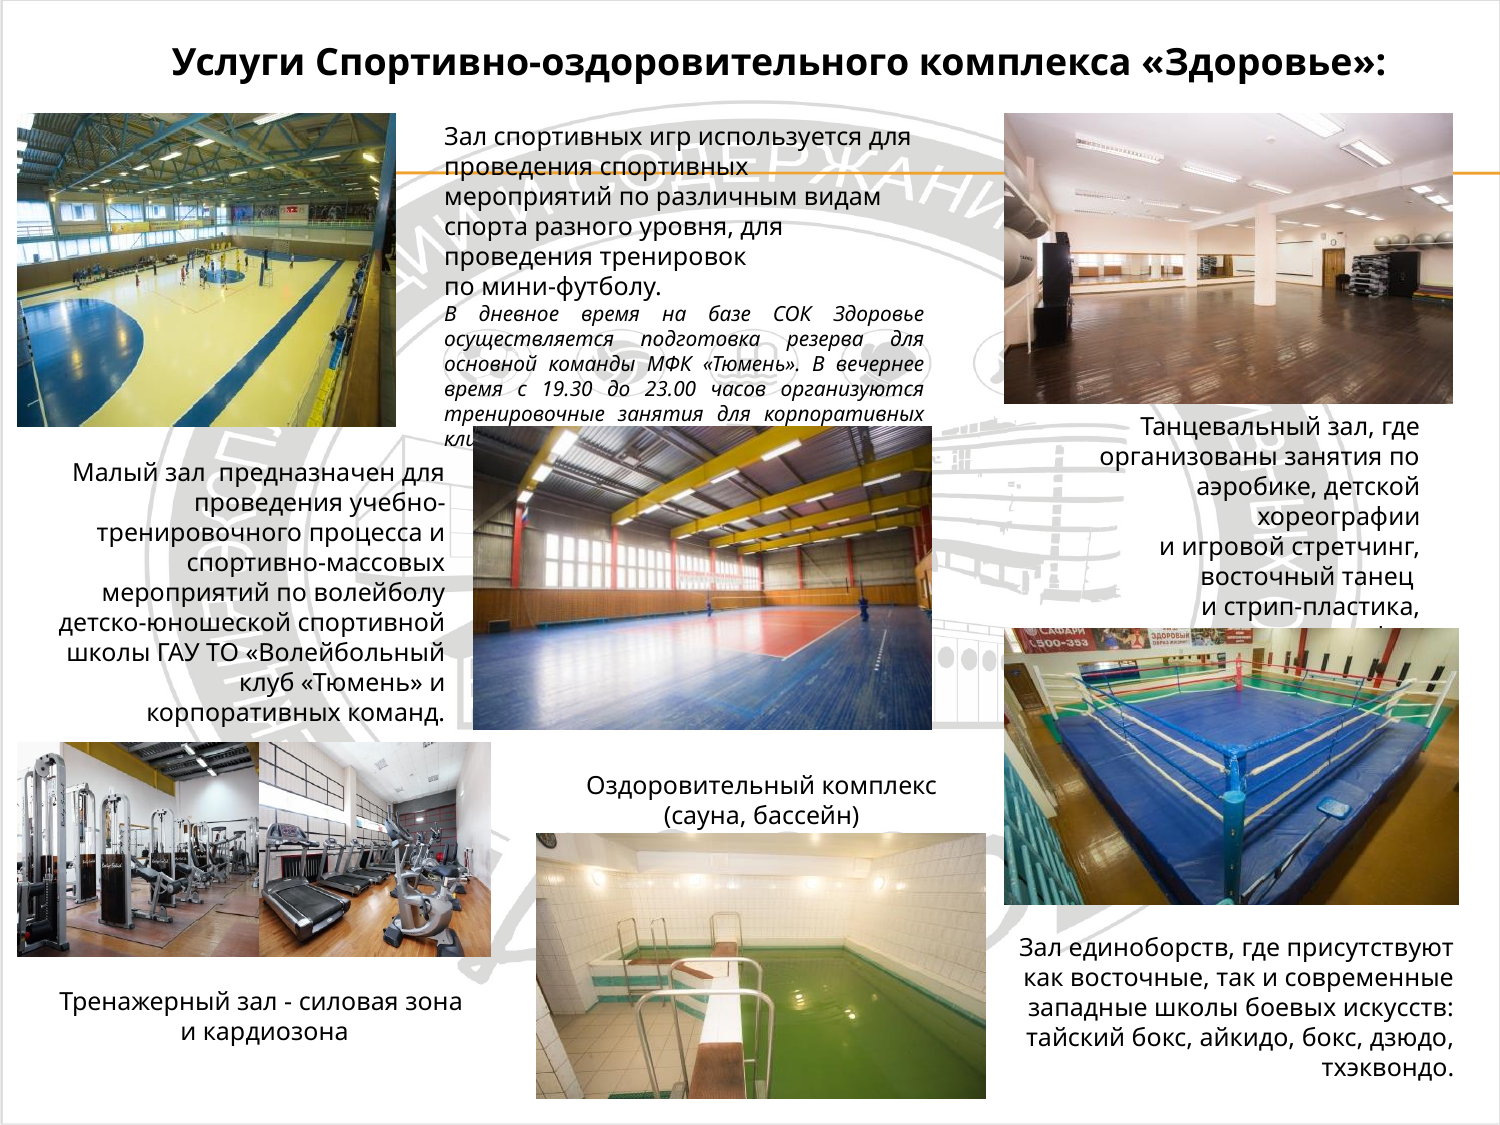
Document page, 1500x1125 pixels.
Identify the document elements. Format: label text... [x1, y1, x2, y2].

text_box Оздоровительный комплекс (сауна, бассейн) [561, 762, 963, 831]
picture [473, 426, 932, 731]
picture [17, 742, 491, 958]
text_box Зал спортивных игр используется для проведения спортивных мероприятий по различным видам спорта разного уровня, для проведения тренировок по мини-футболу. В дневное время на базе СОК Здоровье осуществляется подготовка резерва для основной команды МФК «Тюмень». В вечернее время с 19.30 до 23.00 часов организуются тренировочные занятия для корпоративных клиентов. [429, 113, 939, 493]
text_box Услуги Спортивно-оздоровительного комплекса «Здоровье»: [111, 30, 1447, 91]
text_box Тренажерный зал - силовая зона и кардиозона [44, 978, 485, 1053]
text_box Танцевальный зал, где организованы занятия по аэробике, детской хореографии и игровой стретчинг, восточный танец и стрип-пластика, хореография [1021, 422, 1436, 626]
picture [17, 113, 396, 428]
text_box Малый зал предназначен для проведения учебно-тренировочного процесса и спортивно-массовых мероприятий по волейболу детско-юношеской спортивной школы ГАУ ТО «Волейбольный клуб «Тюмень» и корпоративных команд. [23, 449, 461, 734]
picture [536, 833, 987, 1099]
picture [1003, 113, 1453, 404]
text_box Зал единоборств, где присутствуют как восточные, так и современные западные школы боевых искусств: тайский бокс, айкидо, бокс, дзюдо, тхэквондо. [1002, 923, 1470, 1089]
picture [1003, 628, 1459, 906]
